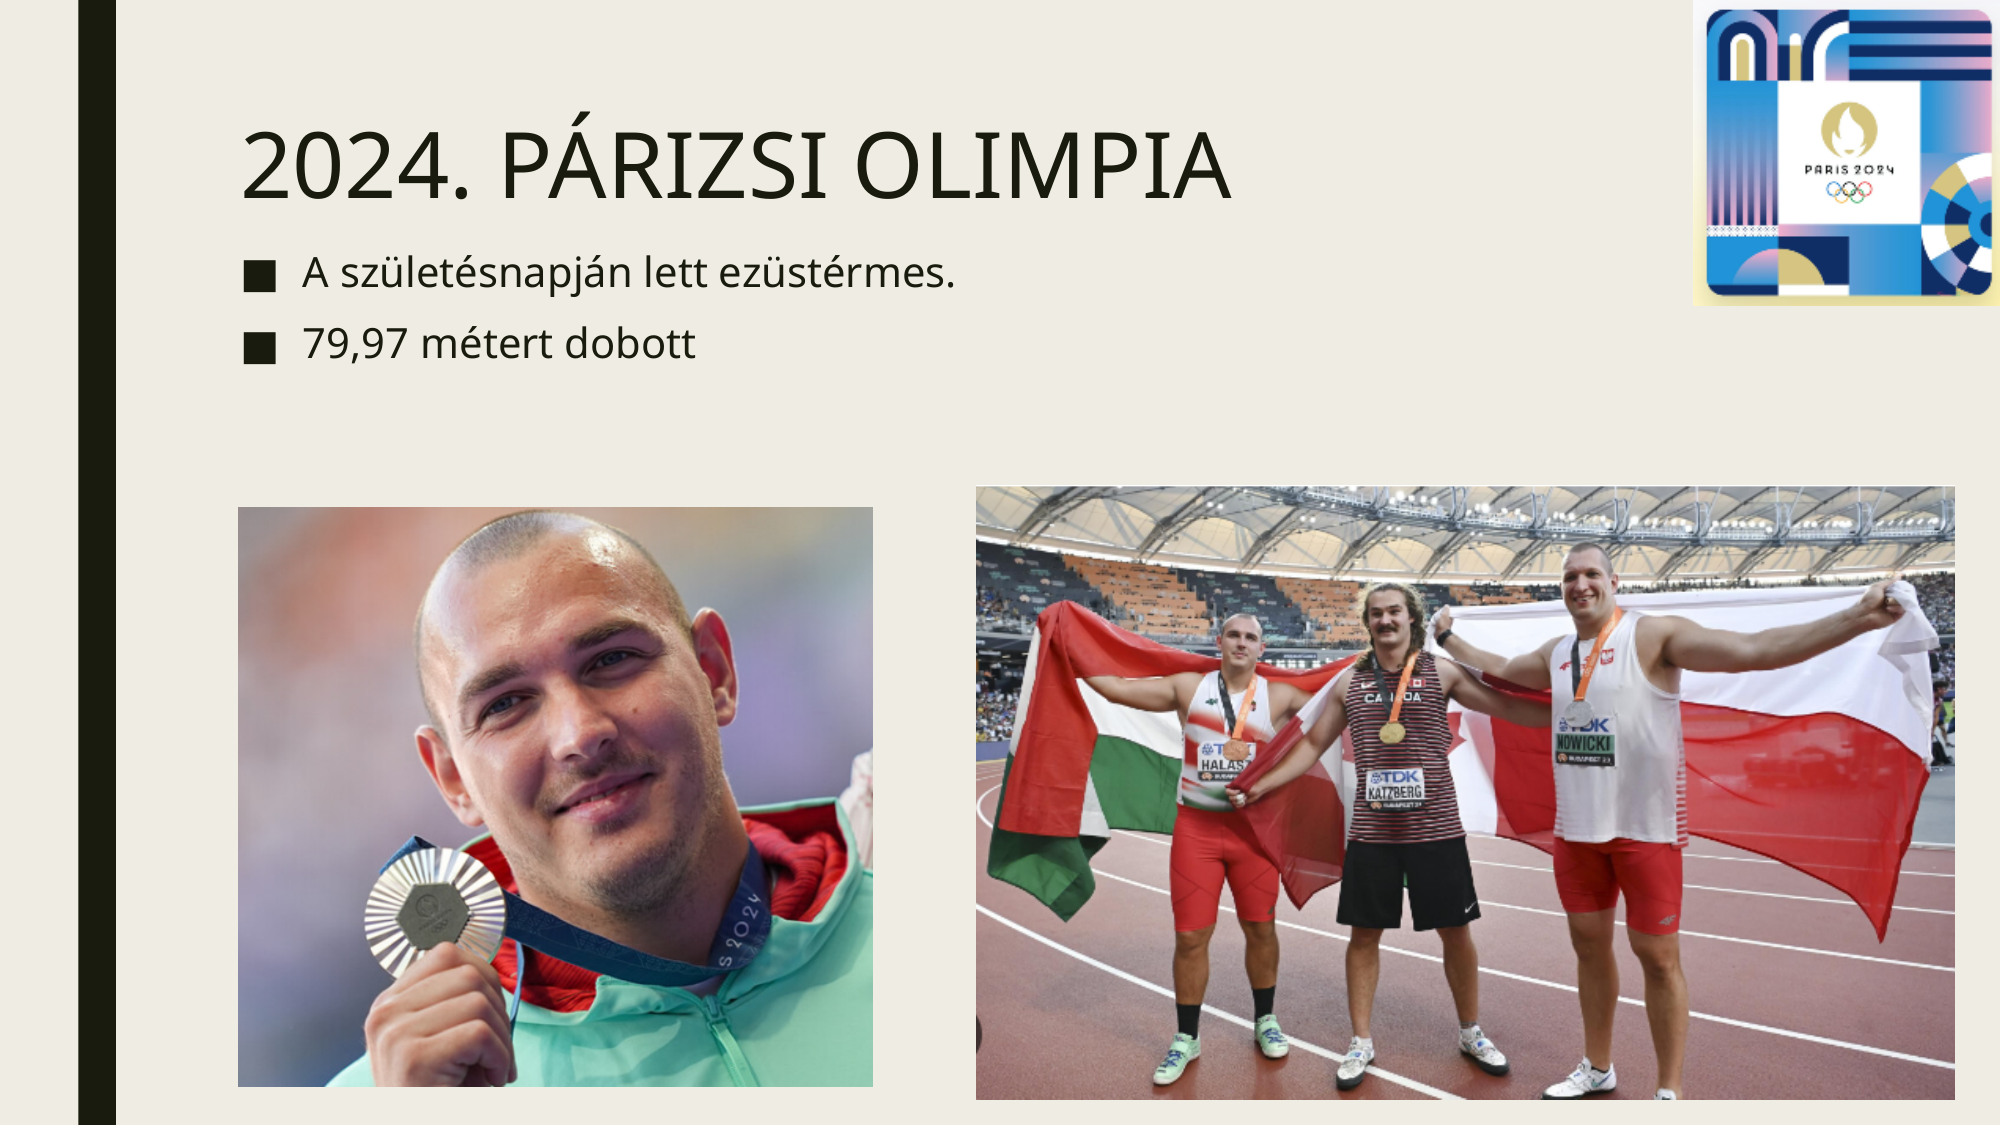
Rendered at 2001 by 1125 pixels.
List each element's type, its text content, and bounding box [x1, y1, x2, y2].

picture [976, 485, 1955, 1100]
picture [238, 507, 873, 1087]
picture [1693, 0, 2000, 306]
title 2024. PÁRIZSI OLIMPIA [225, 112, 1800, 357]
list A születésnapján lett ezüstérmes. 79,97 métert dobott [225, 241, 1110, 830]
